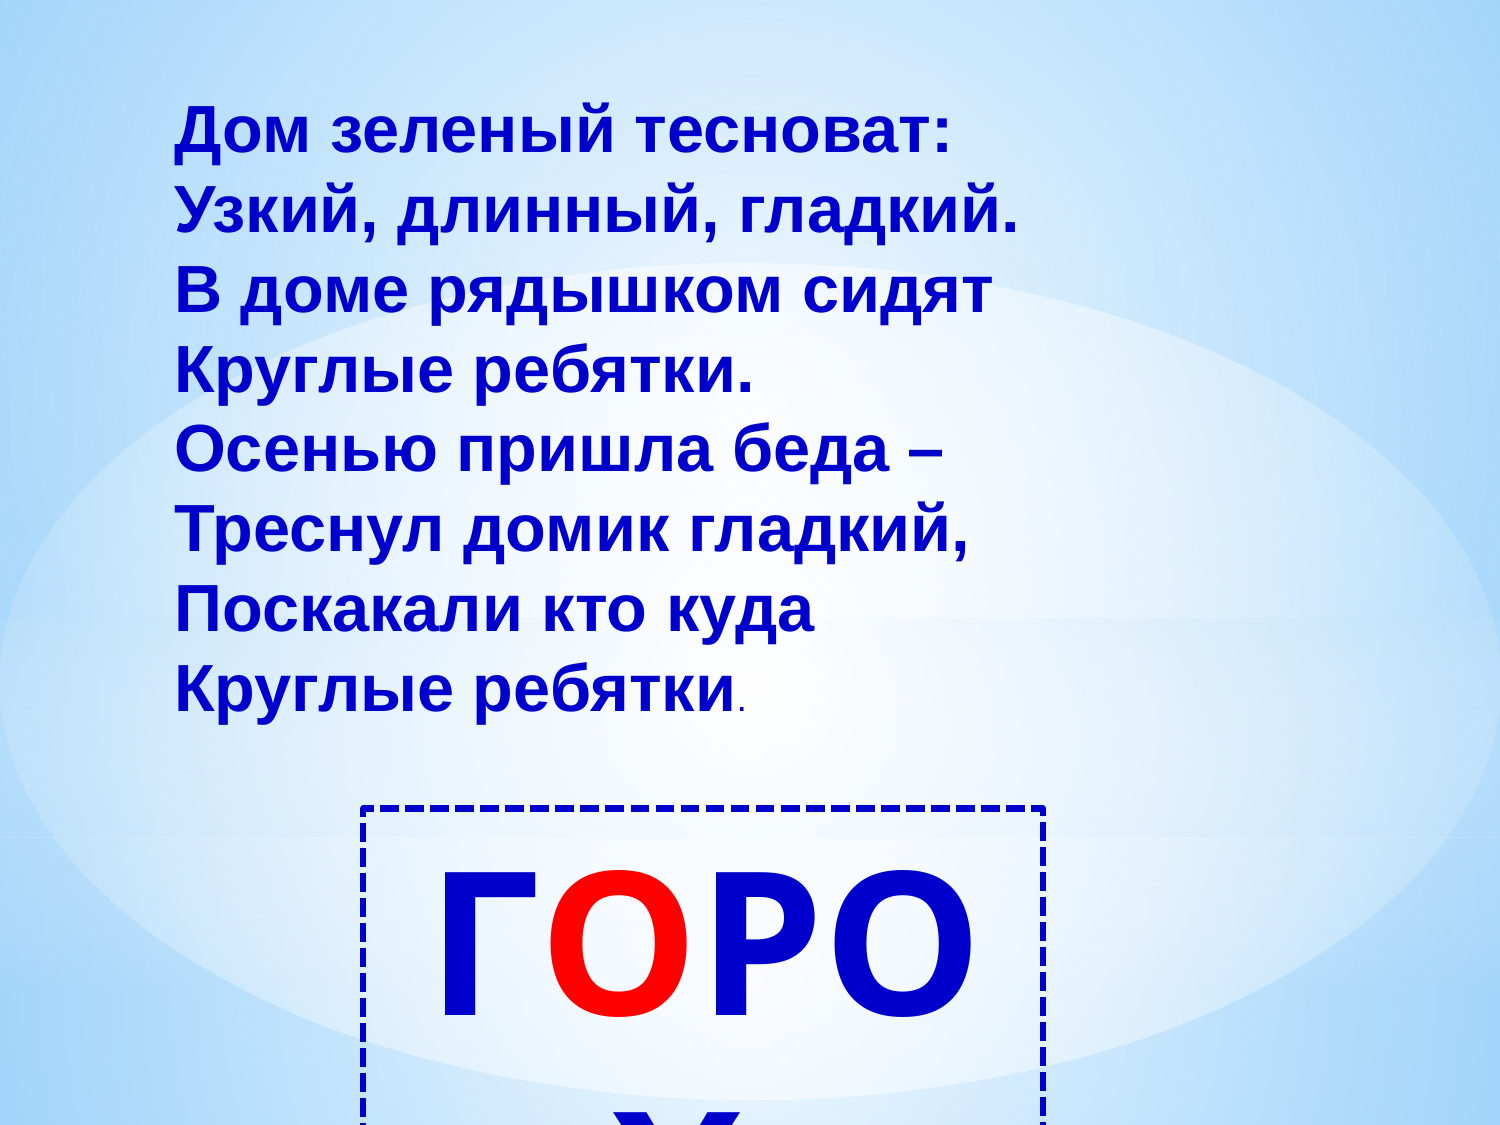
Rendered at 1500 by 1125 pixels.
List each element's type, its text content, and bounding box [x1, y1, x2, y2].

text_box ГОРОХ [363, 808, 1043, 1125]
text_box Дом зеленый тесноват: Узкий, длинный, гладкий. В доме рядышком сидят Круглые ребятки. Осенью пришла беда – Треснул домик гладкий, Поскакали кто куда Круглые ребятки. [159, 78, 1187, 733]
